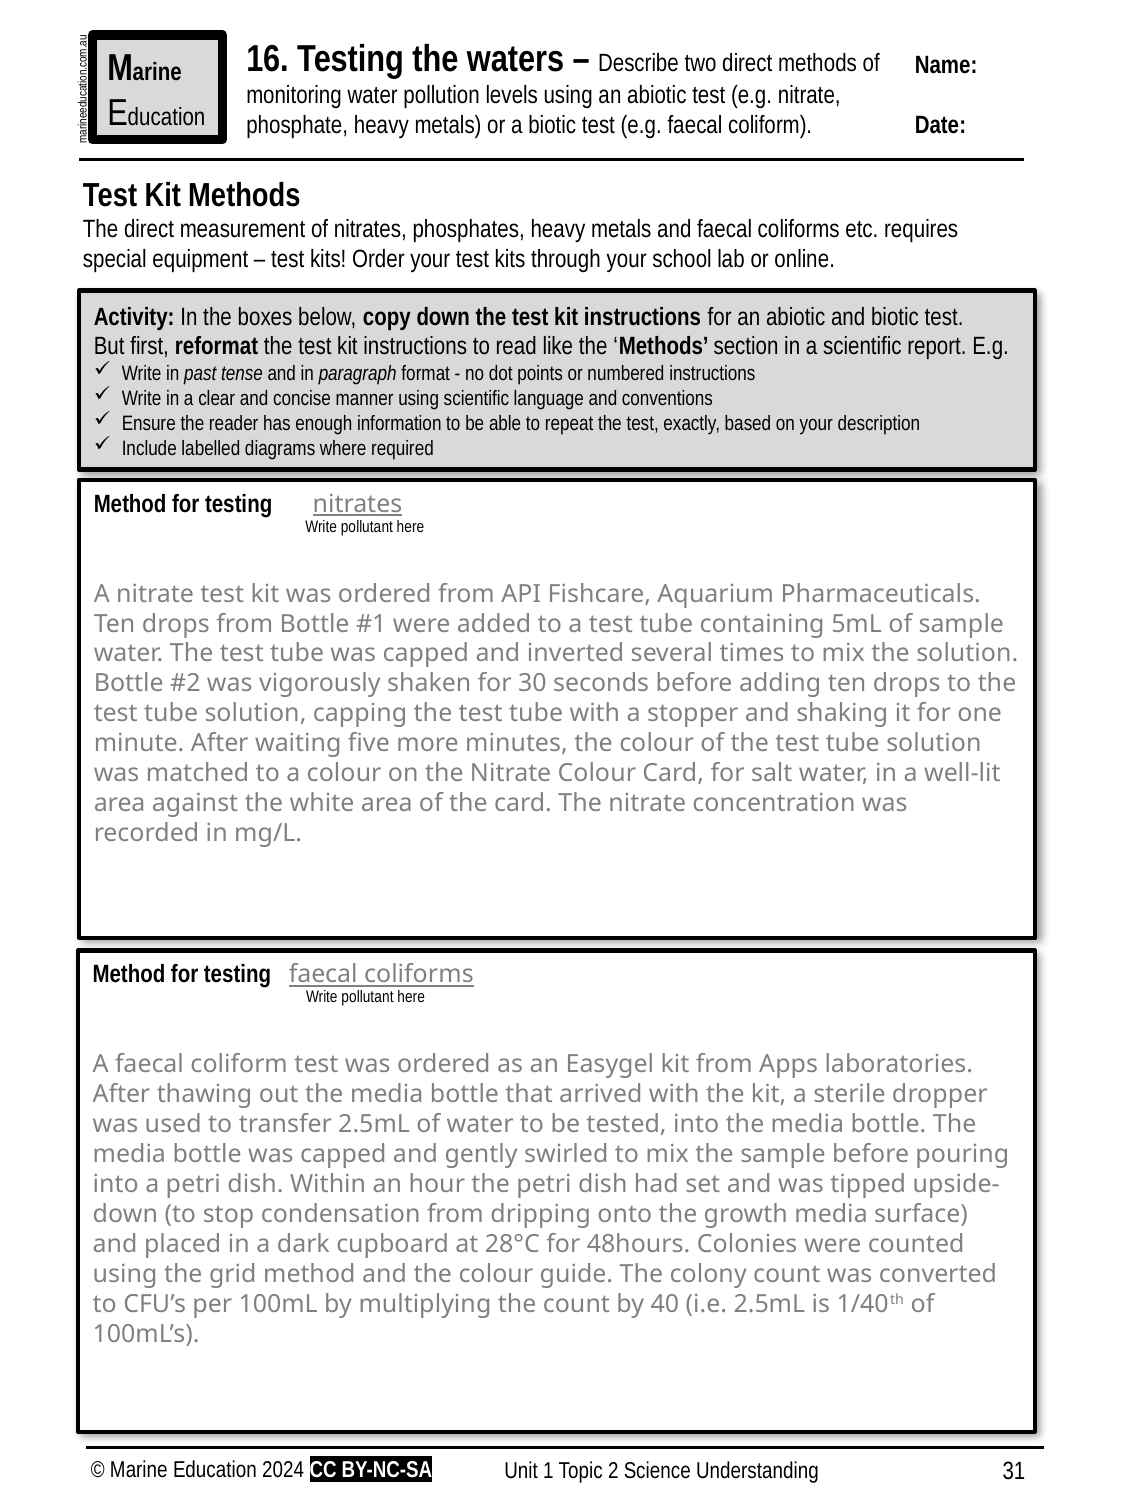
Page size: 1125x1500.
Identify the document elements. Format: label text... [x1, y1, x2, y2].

text_box Name: Date: [899, 41, 1092, 147]
text_box 31 [987, 1446, 1074, 1492]
text_box © Marine Education 2024 CC BY-NC-SA [76, 1446, 449, 1500]
text_box Method for testing faecal coliforms A faecal coliform test was ordered as an Easygel kit from Apps laboratories. After thawing out the media bottle that arrived with the kit, a sterile dropper was used to transfer 2.5mL of water to be tested, into the media bottle. The media bottle was capped and gently swirled to mix the sample before pouring into a petri dish. Within an hour the petri dish had set and was tipped upside-down (to stop condensation from dripping onto the growth media surface) and placed in a dark cupboard at 28°C for 48hours. Colonies were counted using the grid method and the colour guide. The colony count was converted to CFU’s per 100mL by multiplying the count by 40 (i.e. 2.5mL is 1/40th of 100mL’s). [76, 948, 1037, 1434]
text_box Write pollutant here [291, 978, 445, 1014]
text_box Write pollutant here [290, 508, 445, 544]
text_box Method for testing nitrates A nitrate test kit was ordered from API Fishcare, Aquarium Pharmaceuticals. Ten drops from Bottle #1 were added to a test tube containing 5mL of sample water. The test tube was capped and inverted several times to mix the solution. Bottle #2 was vigorously shaken for 30 seconds before adding ten drops to the test tube solution, capping the test tube with a stopper and shaking it for one minute. After waiting five more minutes, the colour of the test tube solution was matched to a colour on the Nitrate Colour Card, for salt water, in a well-lit area against the white area of the card. The nitrate concentration was recorded in mg/L. [77, 478, 1037, 940]
text_box marineeducation.com.au [67, 0, 97, 159]
text_box 16. Testing the waters – Describe two direct methods of monitoring water pollution levels using an abiotic test (e.g. nitrate, phosphate, heavy metals) or a biotic test (e.g. faecal coliform). [231, 26, 900, 146]
text_box Test Kit Methods The direct measurement of nitrates, phosphates, heavy metals and faecal coliforms etc. requires special equipment – test kits! Order your test kits through your school lab or online. [68, 165, 1042, 280]
text_box Activity: In the boxes below, copy down the test kit instructions for an abiotic and biotic test. But first, reformat the test kit instructions to read like the ‘Methods’ section in a scientific report. E.g. Write in past tense and in paragraph format - no dot points or numbered instructions Write in a clear and concise manner using scientific language and conventions Ensure the reader has enough information to be able to repeat the test, exactly, based on your description Include labelled diagrams where required [77, 288, 1037, 472]
text_box Unit 1 Topic 2 Science Understanding [489, 1455, 1006, 1500]
text_box Marine Education [97, 35, 223, 140]
